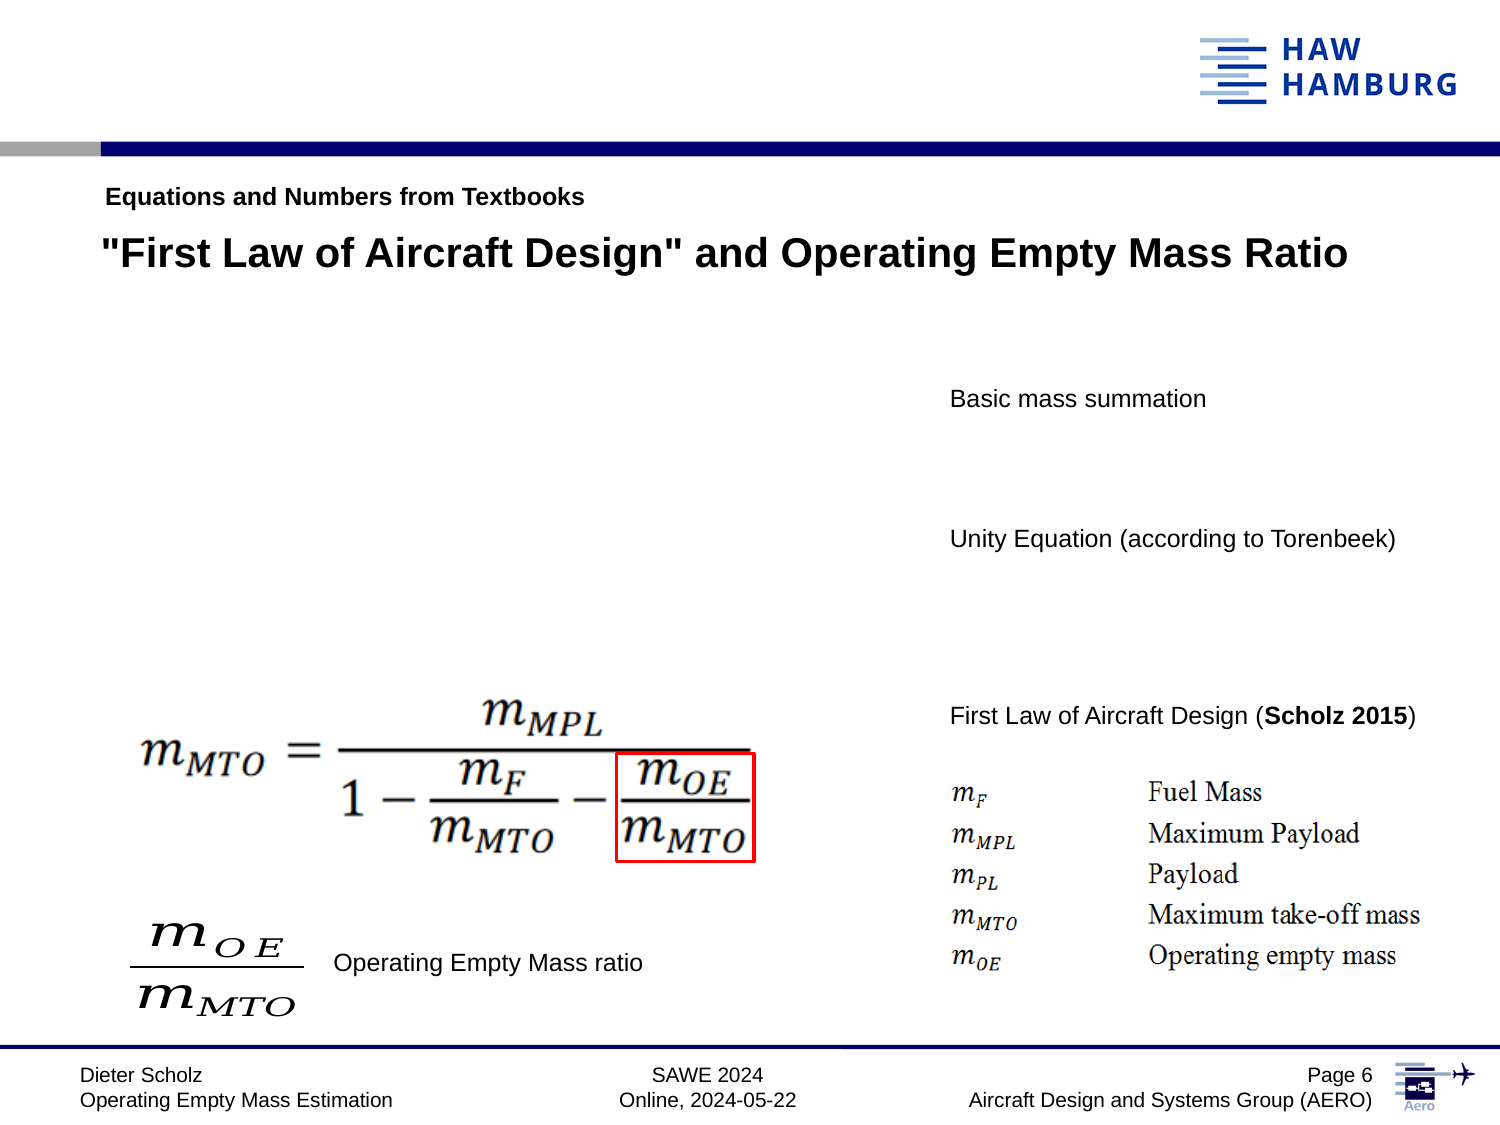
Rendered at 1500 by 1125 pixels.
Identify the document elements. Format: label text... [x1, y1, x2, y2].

text_box "First Law of Aircraft Design" and Operating Empty Mass Ratio [85, 214, 1436, 288]
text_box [125, 670, 791, 878]
text_box Operating Empty Mass ratio [318, 939, 730, 984]
text_box First Law of Aircraft Design (Scholz 2015) [935, 692, 1450, 738]
text_box Basic mass summation [935, 375, 1251, 420]
text_box Equations and Numbers from Textbooks [92, 173, 1418, 217]
picture [945, 778, 1429, 971]
text_box Unity Equation (according to Torenbeek) [935, 515, 1418, 560]
picture [1178, 16, 1476, 126]
picture [1393, 1060, 1477, 1112]
